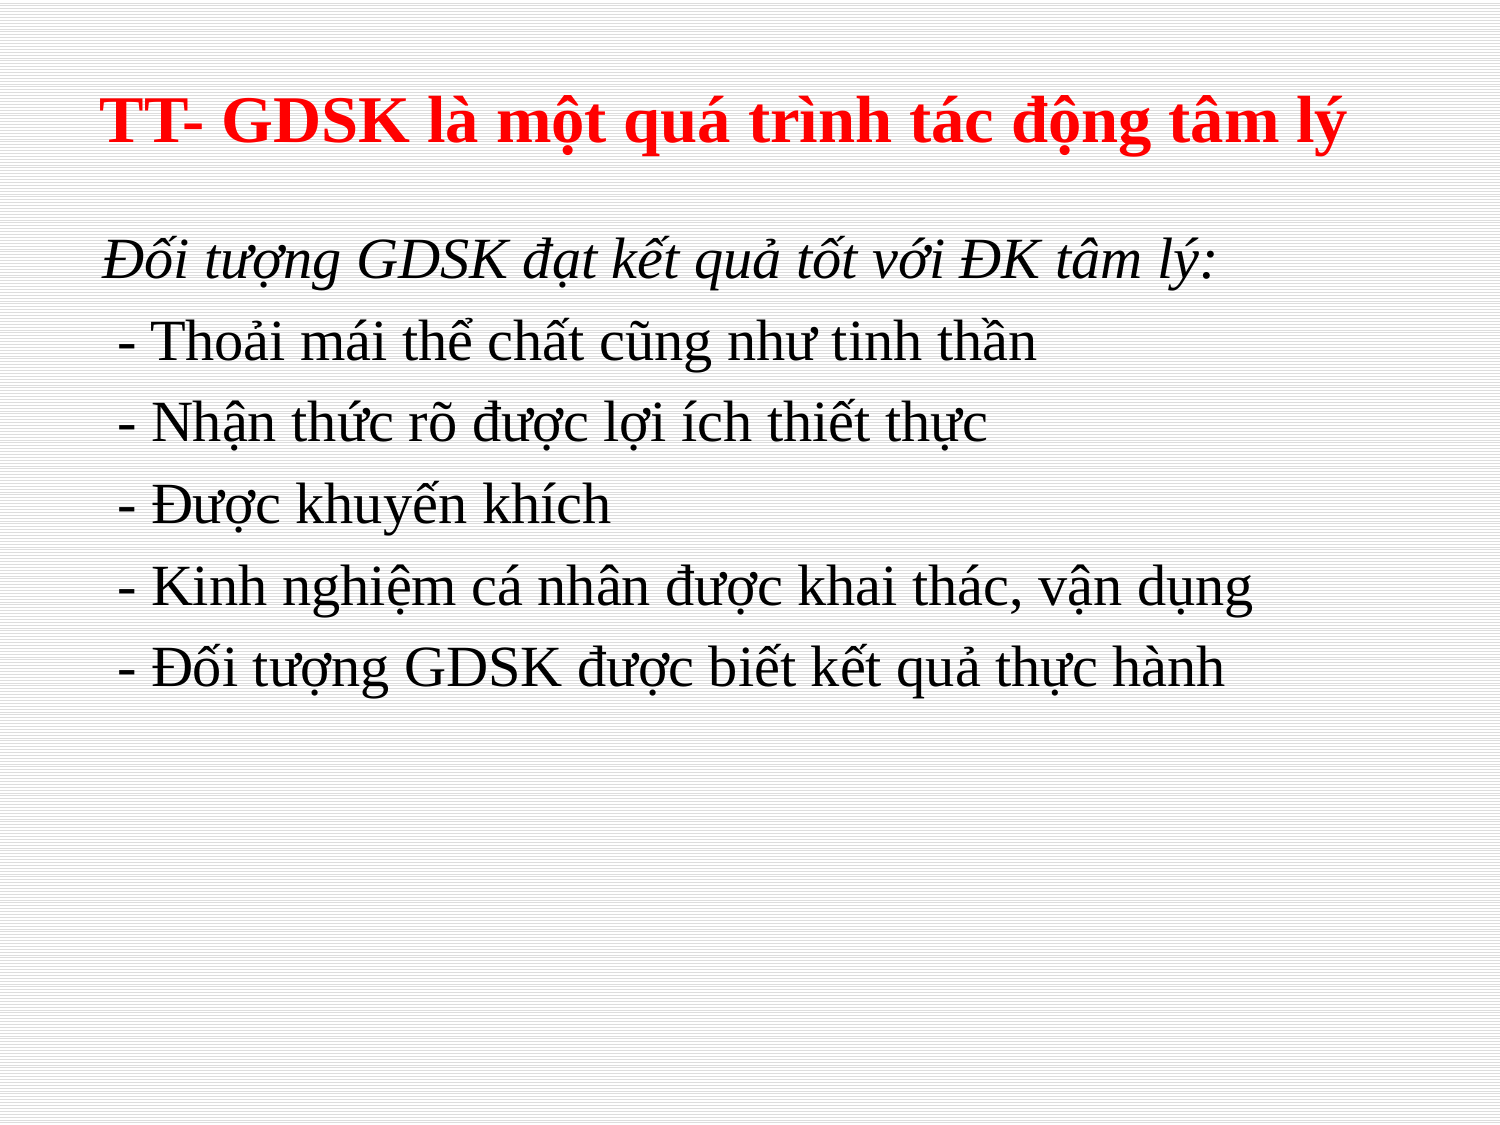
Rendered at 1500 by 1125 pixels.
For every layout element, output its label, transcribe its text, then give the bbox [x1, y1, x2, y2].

list Đối tượng GDSK đạt kết quả tốt với ĐK tâm lý: - Thoải mái thể chất cũng như tinh thần - Nhận thức rõ được lợi ích thiết thực - Được khuyến khích - Kinh nghiệm cá nhân được khai thác, vận dụng - Đối tượng GDSK được biết kết quả thực hành [87, 212, 1413, 888]
title TT- GDSK là một quá trình tác động tâm lý [24, 45, 1425, 188]
